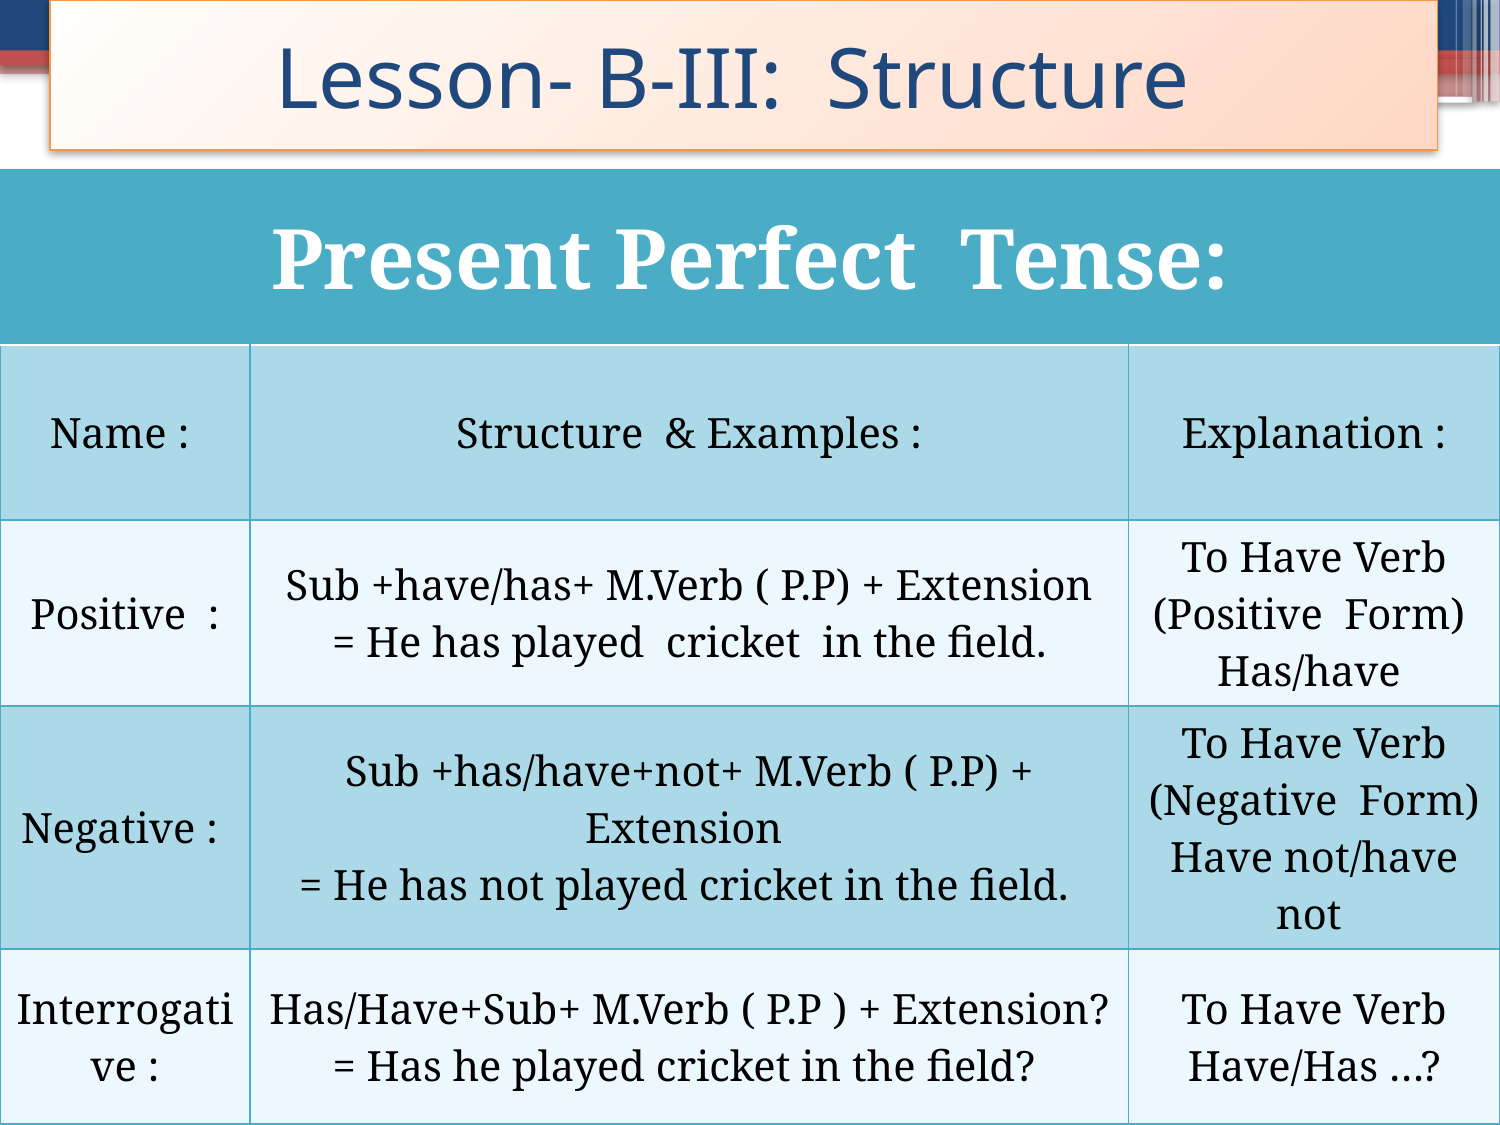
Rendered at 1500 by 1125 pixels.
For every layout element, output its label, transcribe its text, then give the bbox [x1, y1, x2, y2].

table_cell Name : [1, 346, 249, 519]
table_cell To Have Verb (Positive Form) Has/have [1129, 521, 1499, 705]
table_cell Sub +have/has+ M.Verb ( P.P) + Extension = He has played cricket in the field. [251, 521, 1128, 705]
table_cell Structure & Examples : [251, 346, 1128, 519]
table_cell Negative : [1, 707, 249, 948]
table_header Present Perfect Tense: [1, 171, 1499, 344]
table_cell Positive : [1, 521, 249, 705]
table_cell Sub +has/have+not+ M.Verb ( P.P) + Extension = He has not played cricket in the field. [251, 707, 1128, 948]
table_cell Has/Have+Sub+ M.Verb ( P.P ) + Extension? = Has he played cricket in the field? [251, 950, 1128, 1123]
table_cell Explanation : [1129, 346, 1499, 519]
table_cell Interrogative : [1, 950, 249, 1123]
title Lesson- B-III: Structure [49, 0, 1438, 151]
table_cell To Have Verb (Negative Form) Have not/have not [1129, 707, 1499, 948]
table_cell To Have Verb Have/Has …? [1129, 950, 1499, 1123]
